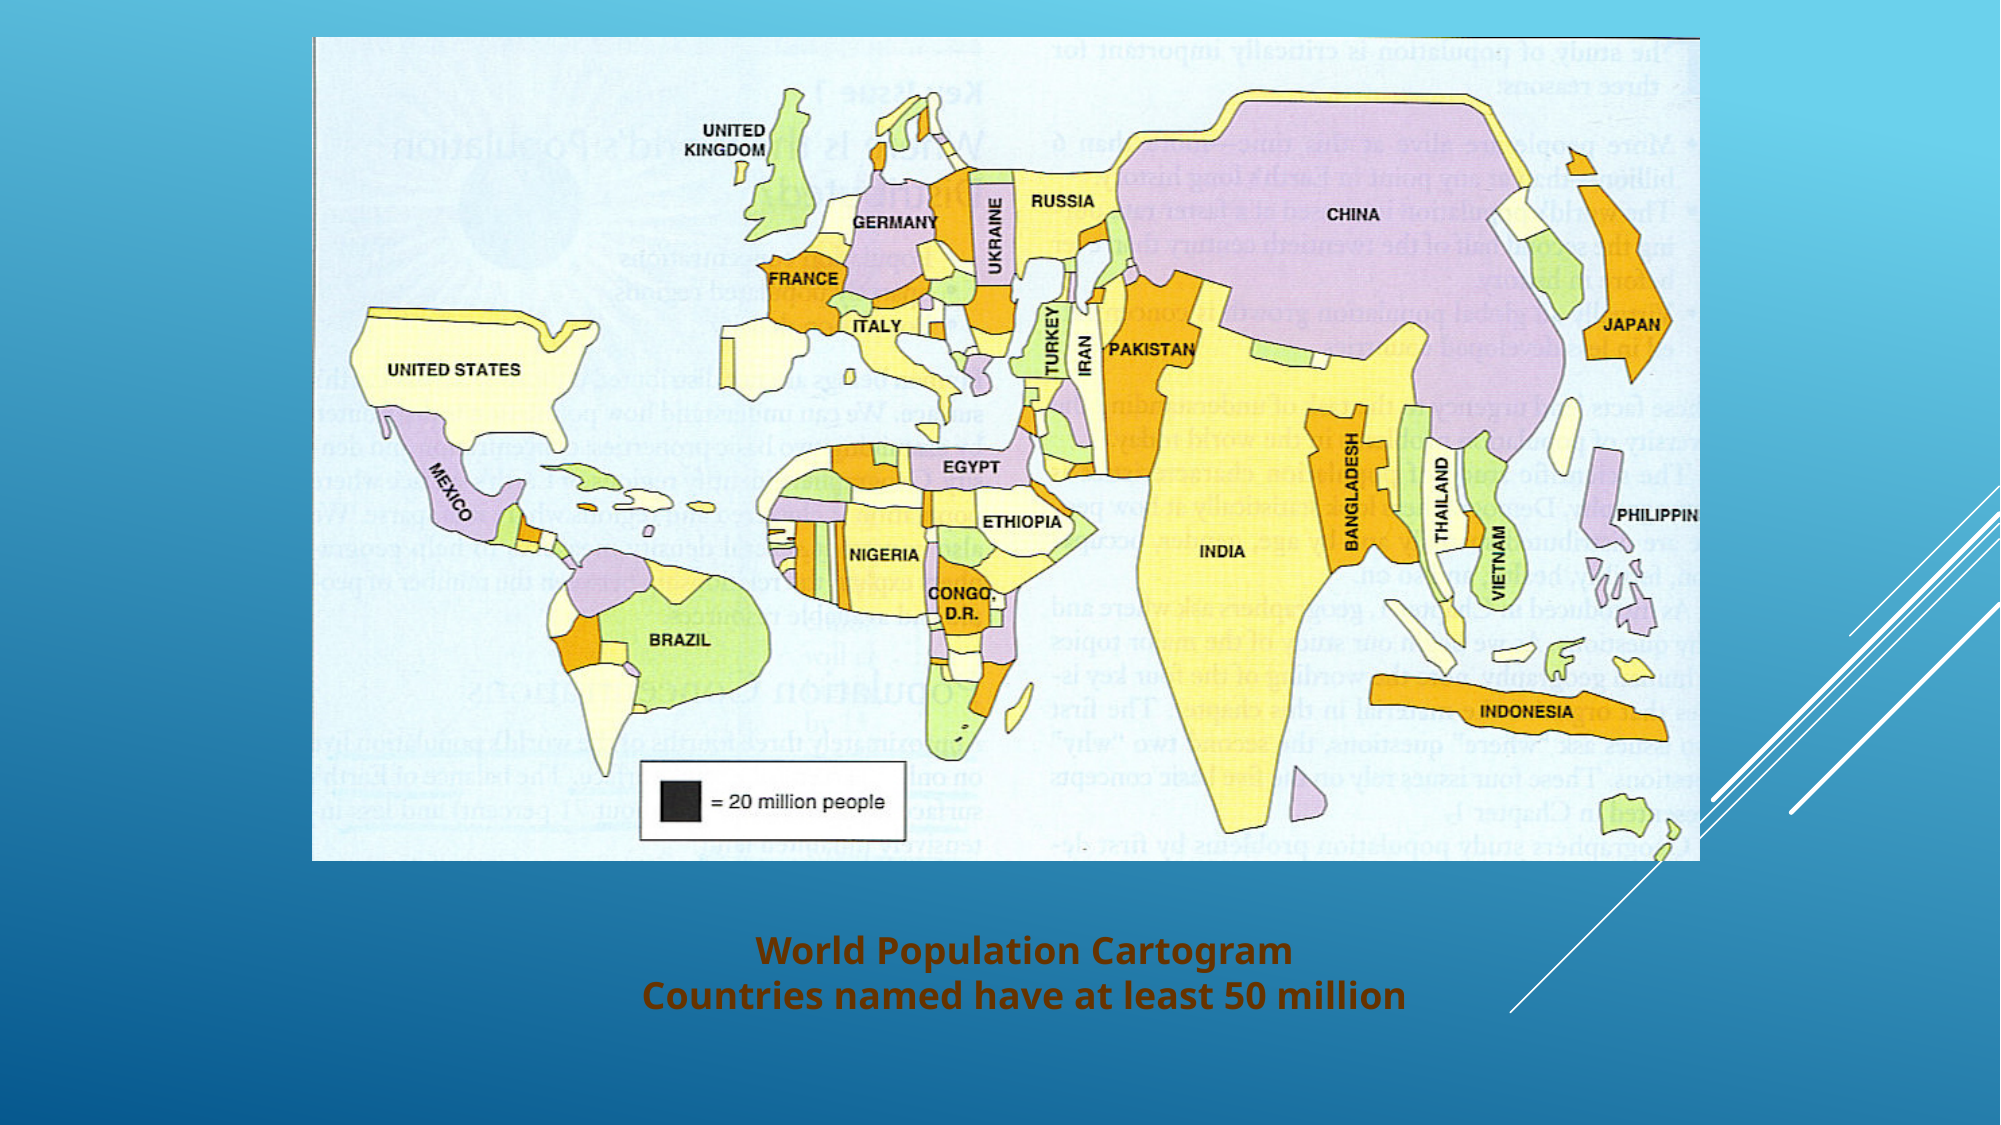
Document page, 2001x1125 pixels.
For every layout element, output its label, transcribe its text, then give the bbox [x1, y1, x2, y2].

picture [312, 37, 1701, 861]
text_box World Population Cartogram Countries named have at least 50 million [362, 919, 1688, 1024]
